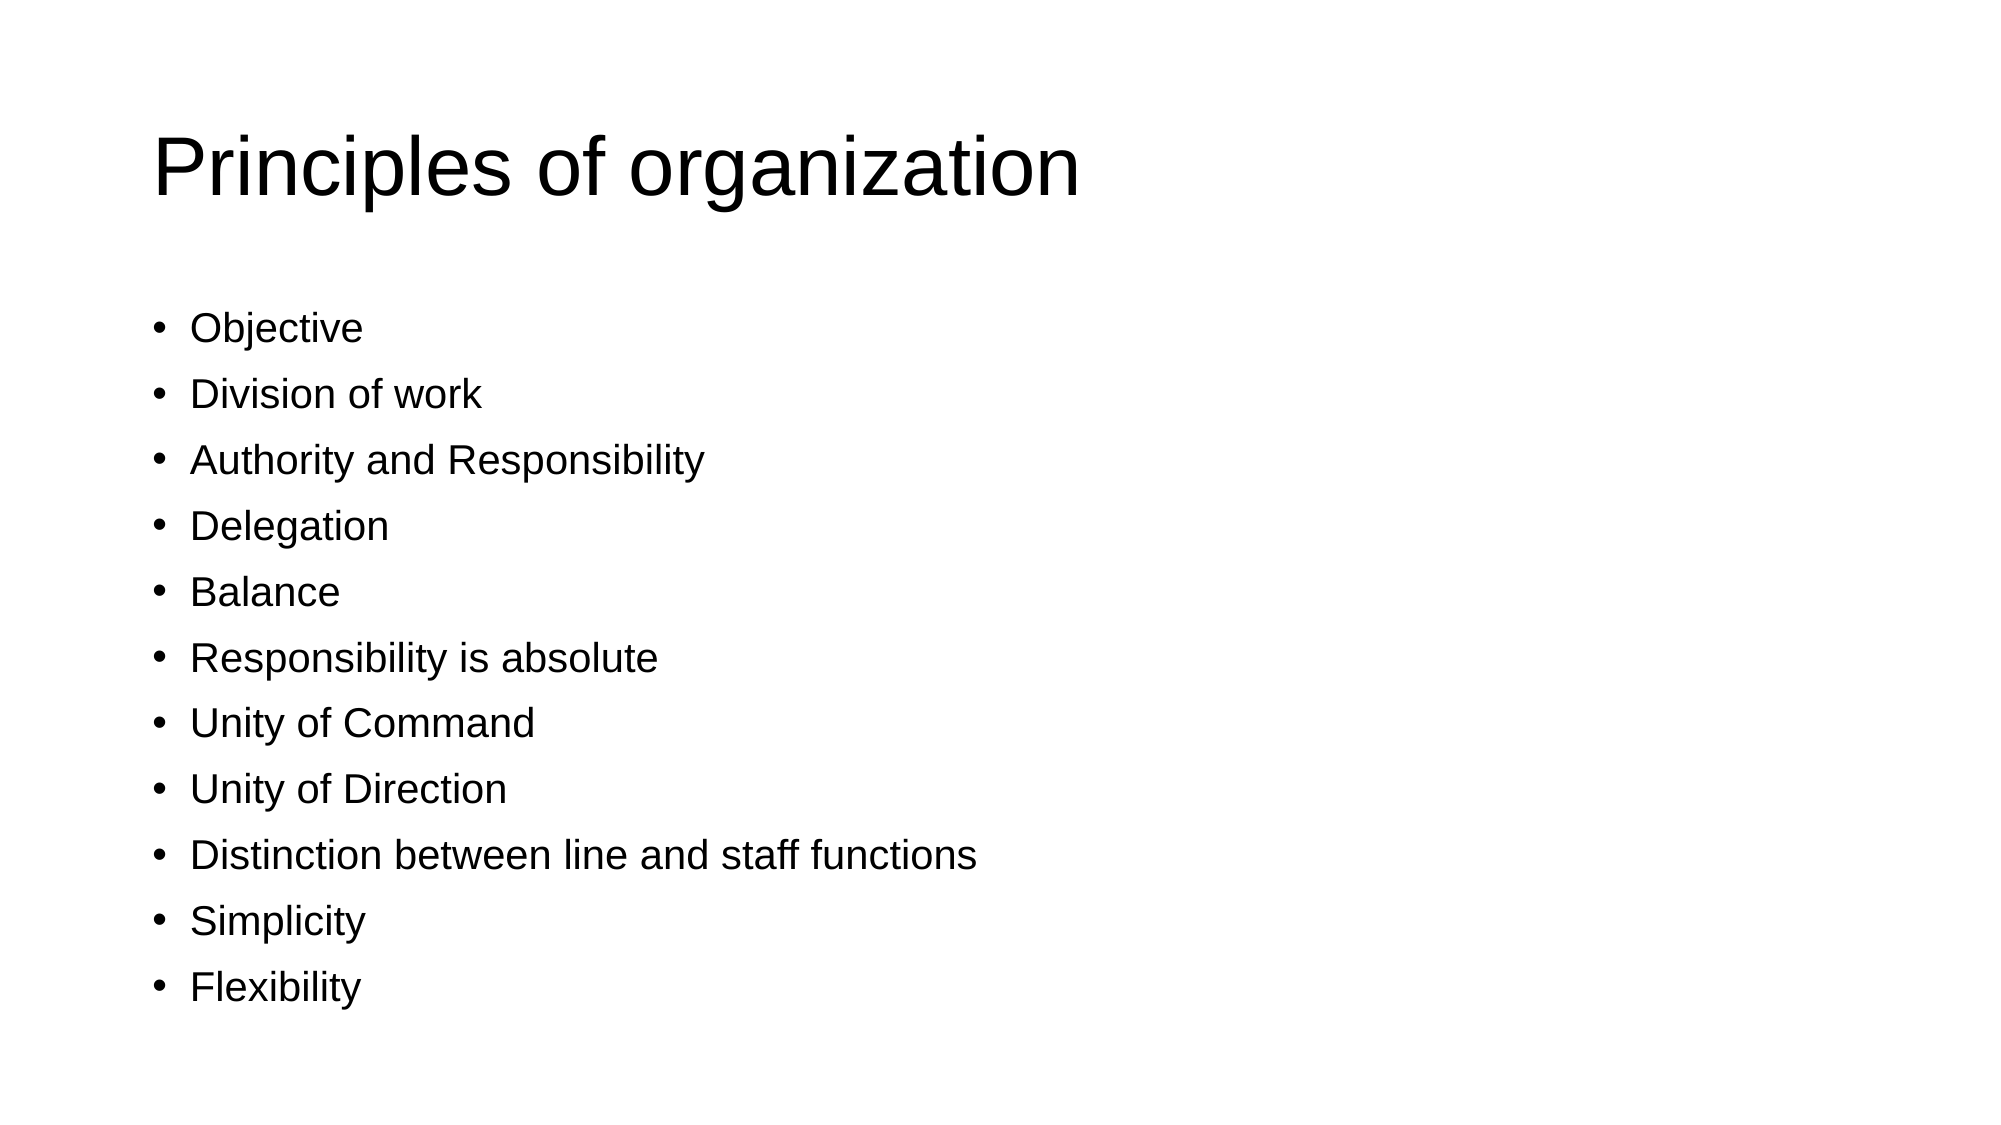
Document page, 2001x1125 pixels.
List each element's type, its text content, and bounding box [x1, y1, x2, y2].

list Objective Division of work Authority and Responsibility Delegation Balance Responsibility is absolute Unity of Command Unity of Direction Distinction between line and staff functions Simplicity Flexibility [137, 299, 1863, 1014]
title Principles of organization [137, 59, 1863, 278]
